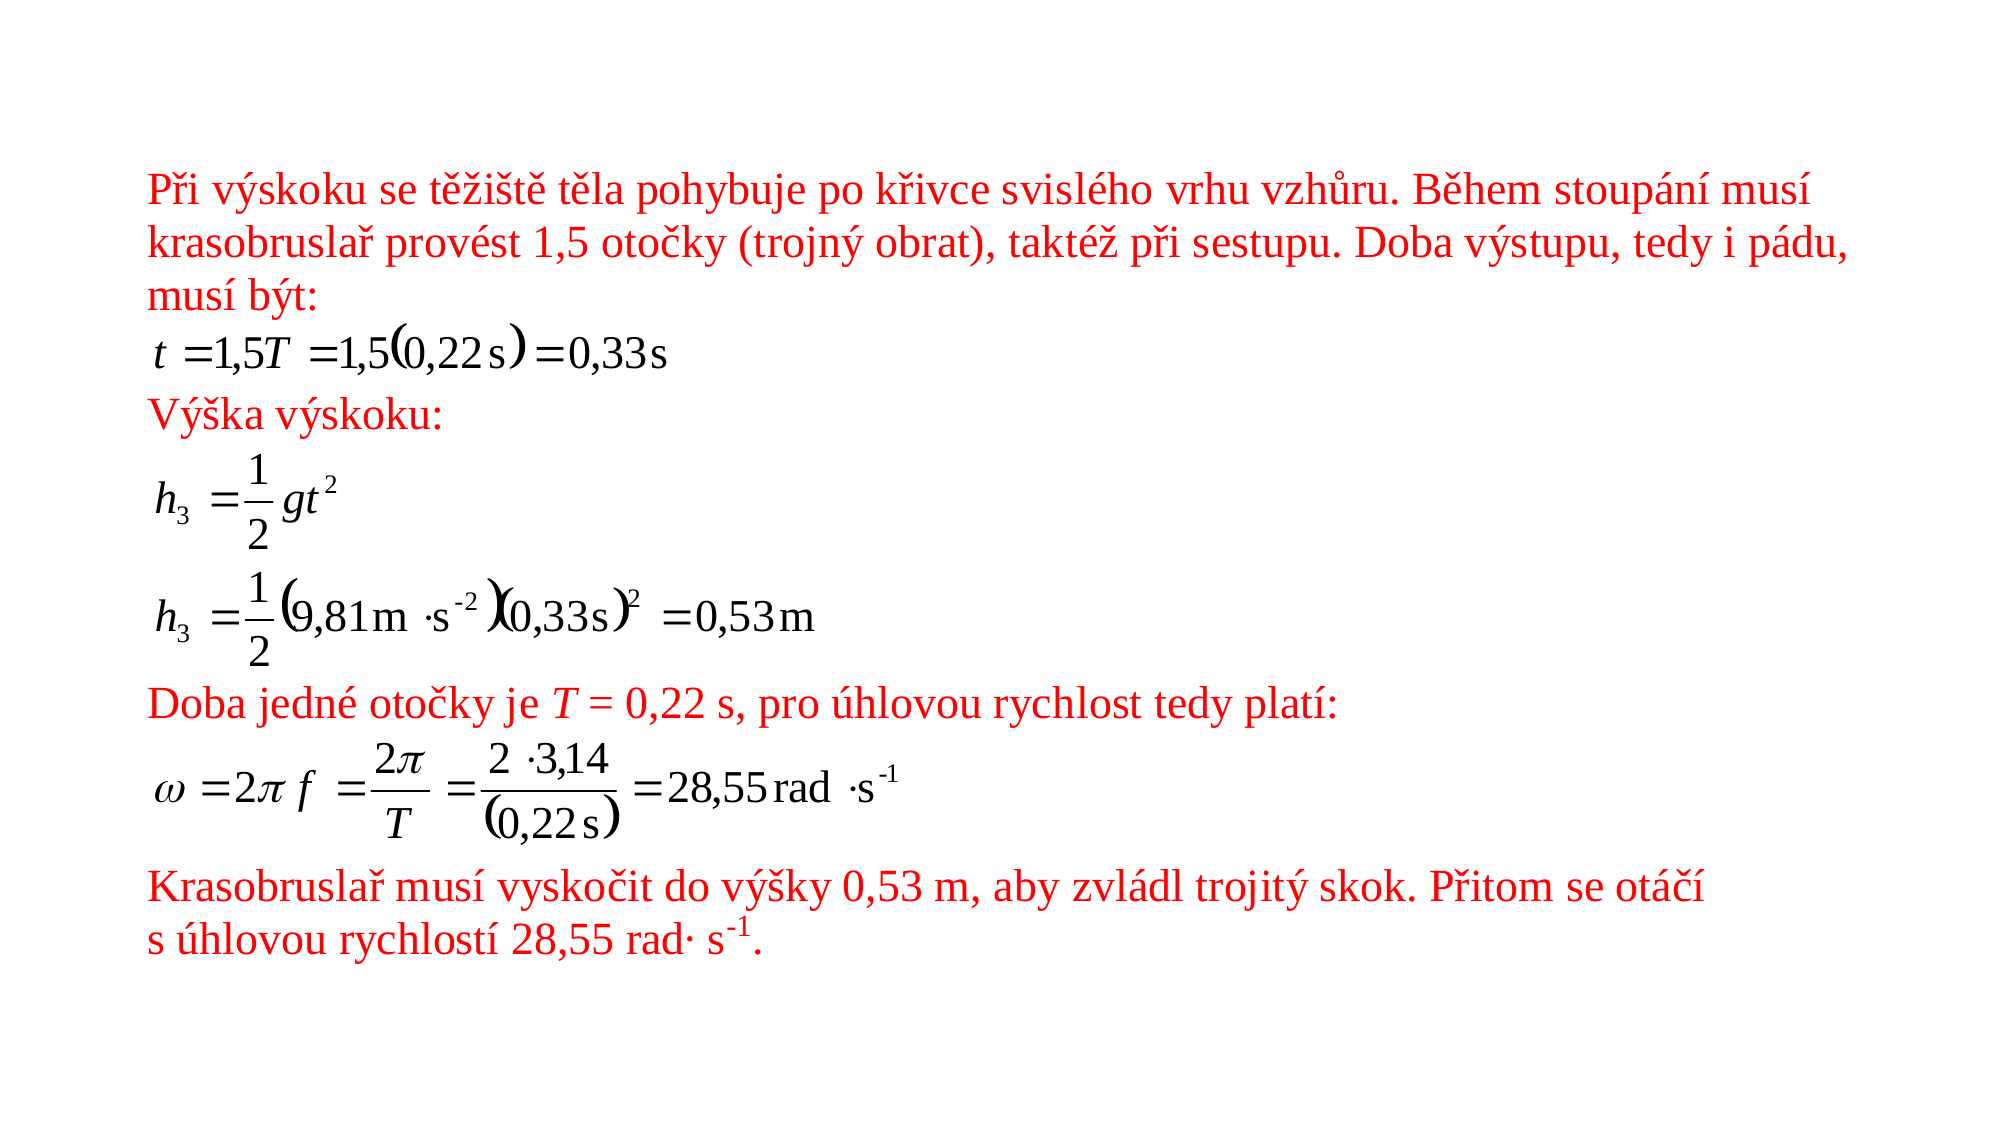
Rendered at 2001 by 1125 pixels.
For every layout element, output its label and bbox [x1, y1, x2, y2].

picture [147, 162, 1884, 967]
